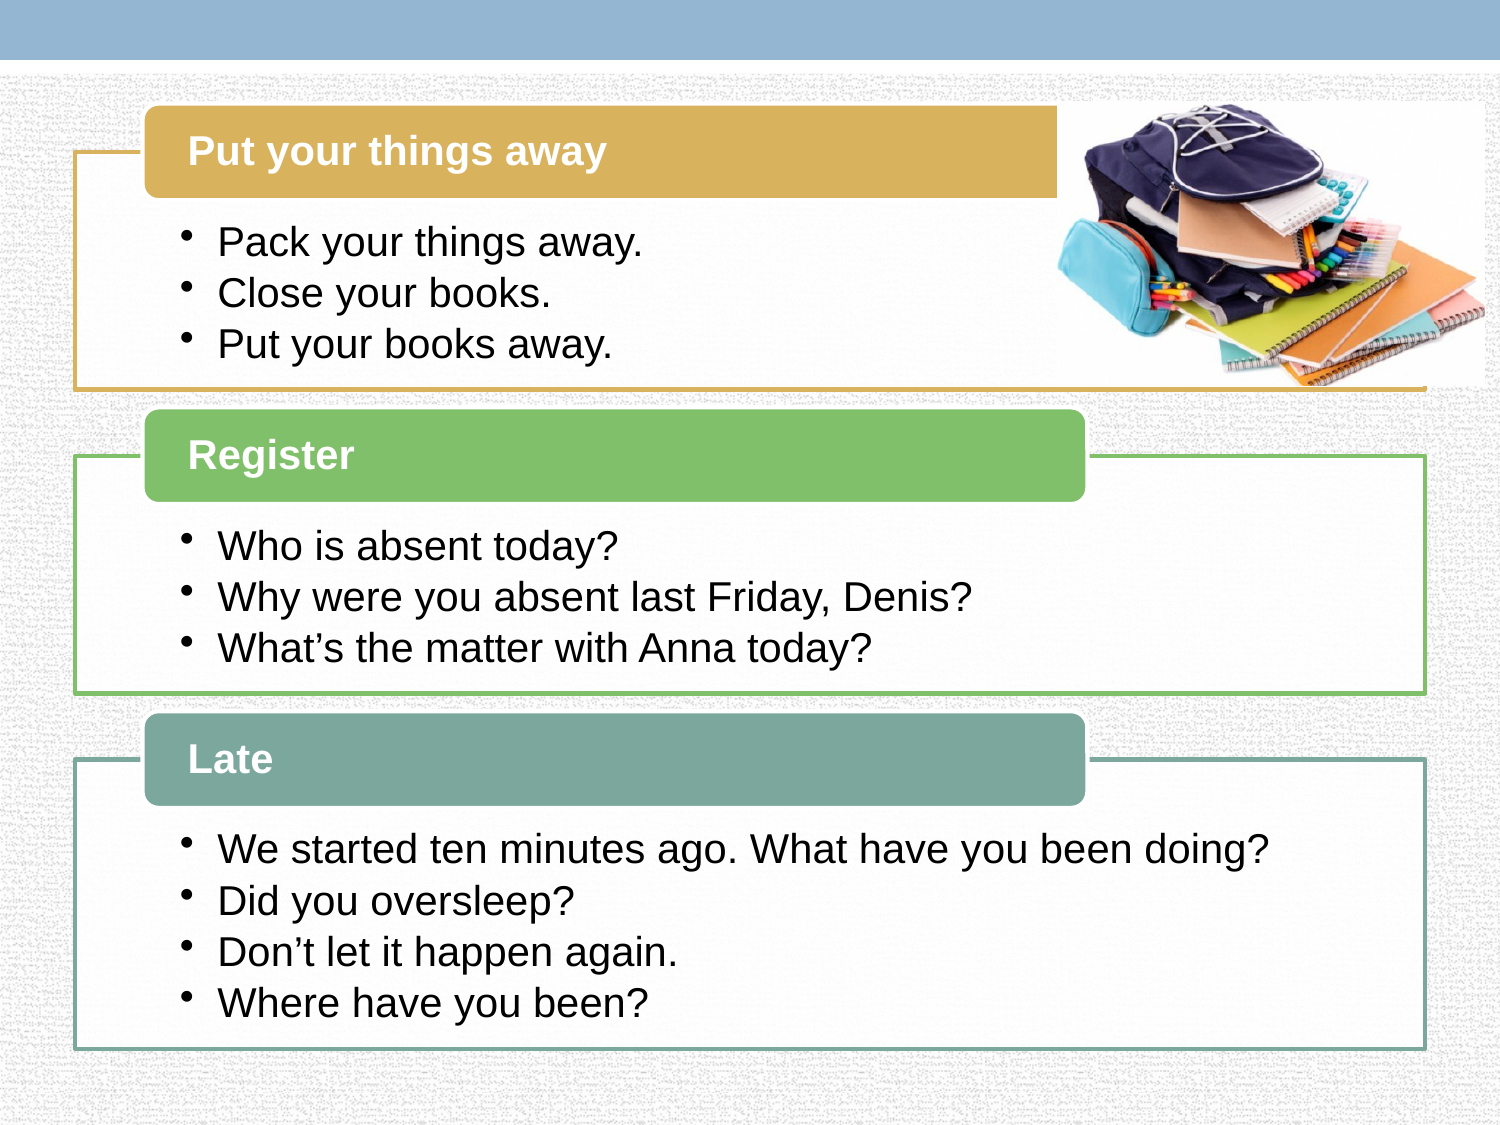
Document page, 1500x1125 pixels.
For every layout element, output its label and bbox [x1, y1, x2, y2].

list [74, 89, 1426, 1063]
picture [1056, 101, 1486, 386]
